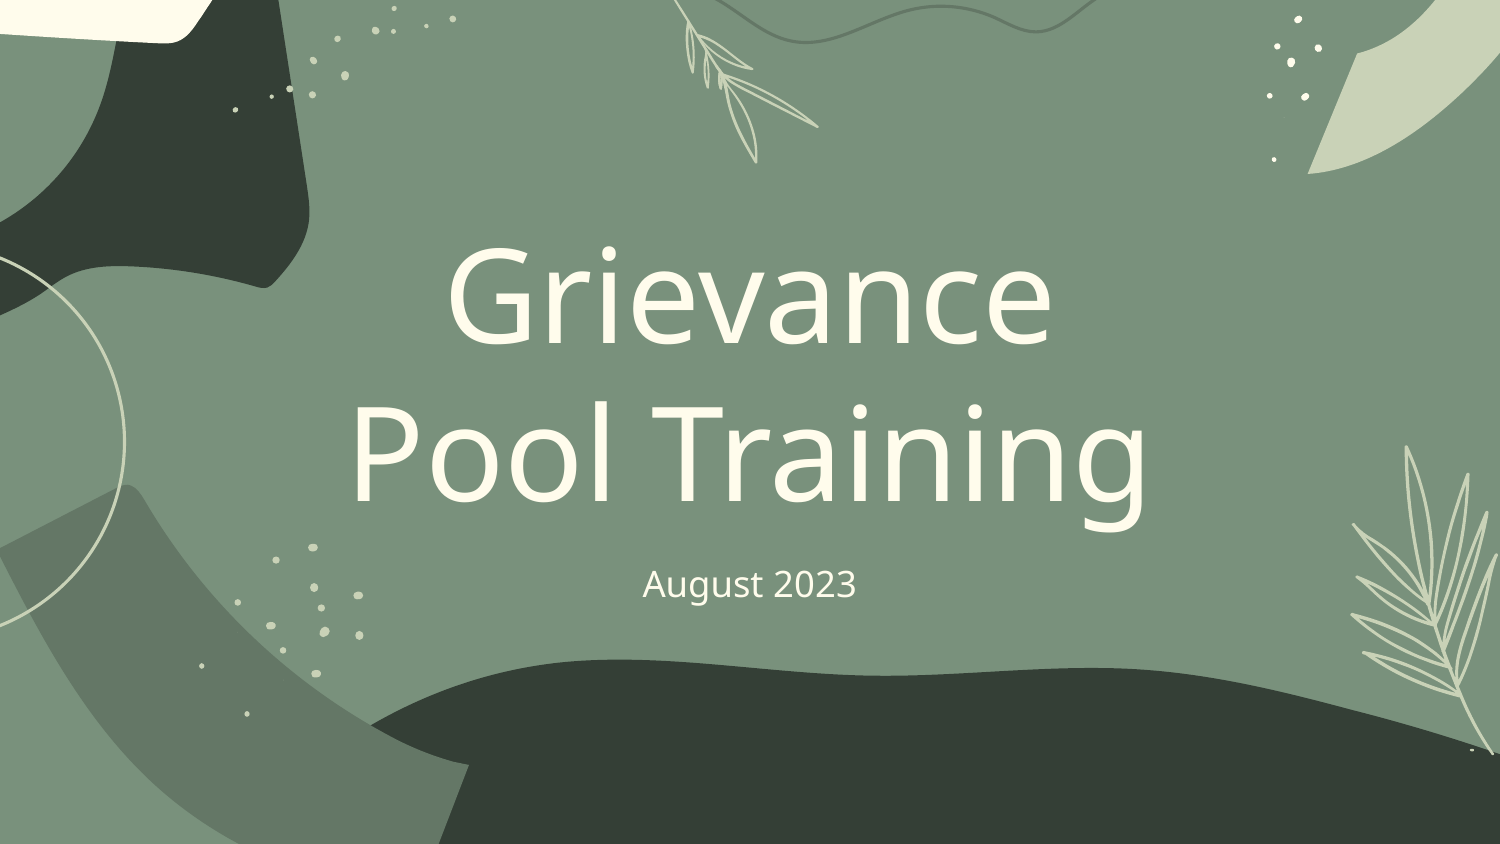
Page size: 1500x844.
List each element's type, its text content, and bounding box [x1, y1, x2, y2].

title Grievance Pool Training [311, 197, 1189, 513]
subtitle August 2023 [344, 546, 1156, 622]
